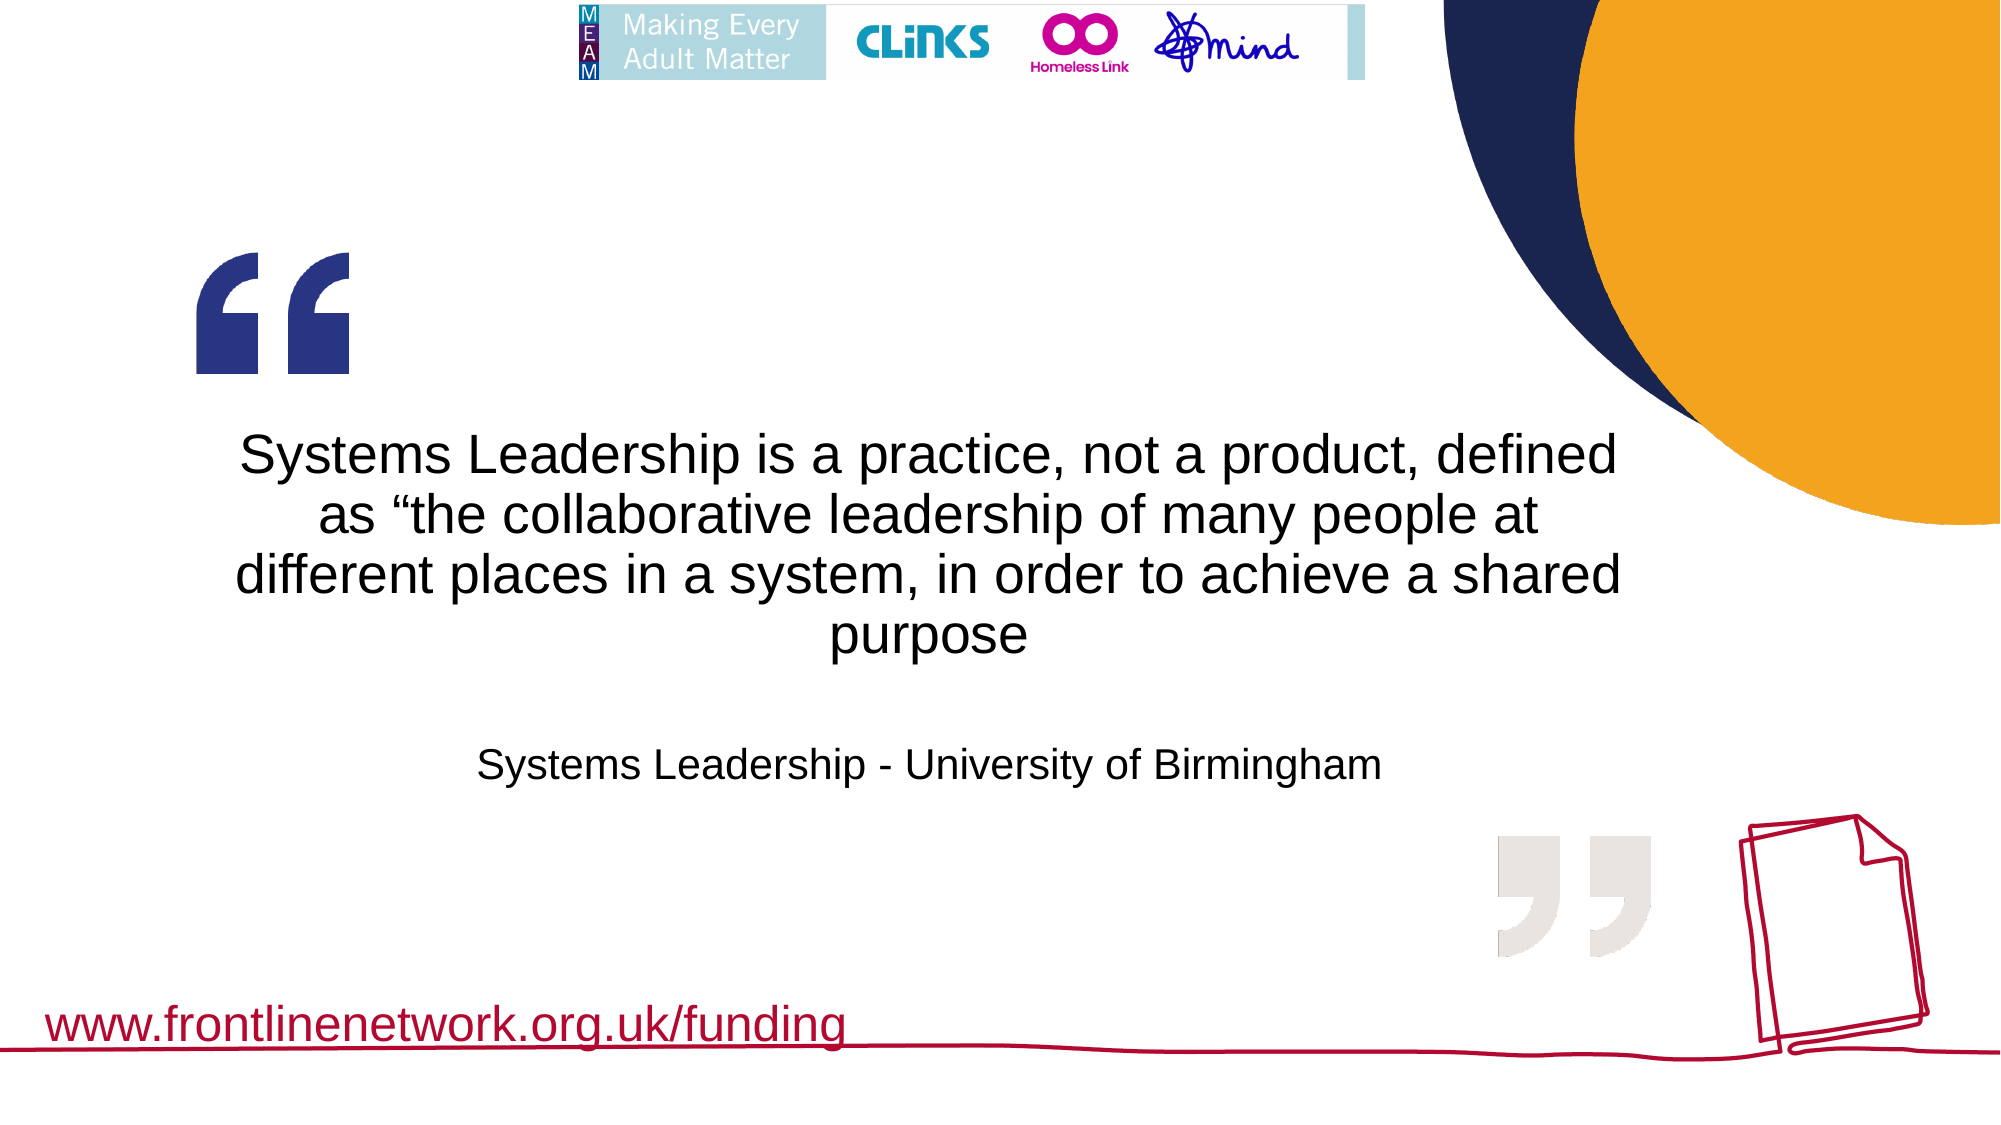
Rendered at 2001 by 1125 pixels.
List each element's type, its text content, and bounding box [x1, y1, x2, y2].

list Systems Leadership is a practice, not a product, defined as “the collaborative leadership of many people at different places in a system, in order to achieve a shared purpose Systems Leadership - University of Birmingham [204, 418, 1656, 801]
picture [0, 0, 2001, 1125]
